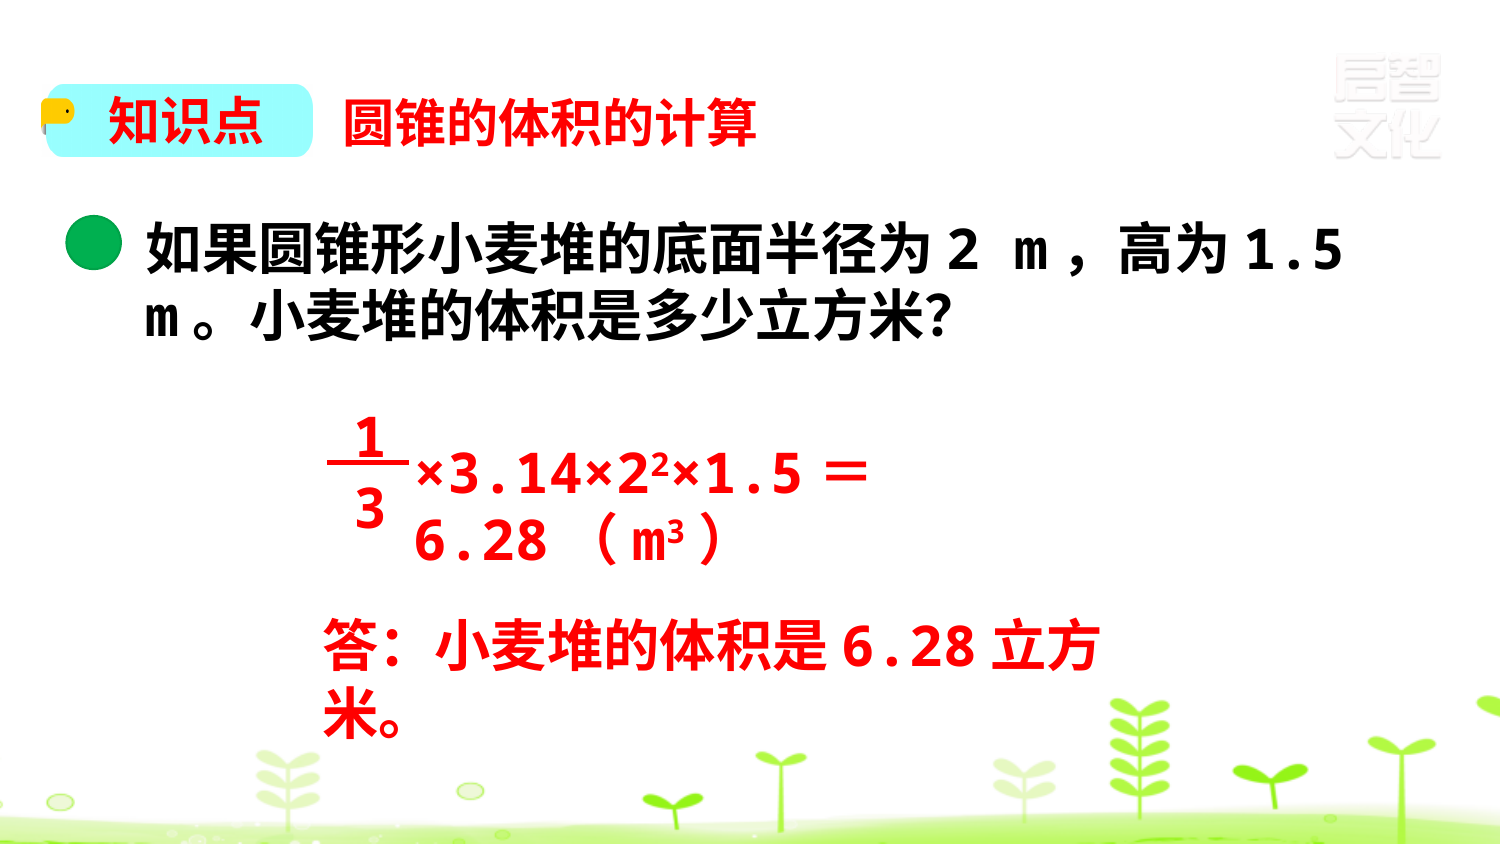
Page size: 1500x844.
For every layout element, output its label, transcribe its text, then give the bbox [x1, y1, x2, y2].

picture [0, 0, 1500, 844]
text_box 答：小麦堆的体积是6.28立方米。 [310, 604, 1190, 752]
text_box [327, 394, 1173, 548]
text_box 圆锥的体积的计算 [330, 84, 789, 159]
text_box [66, 205, 1419, 358]
